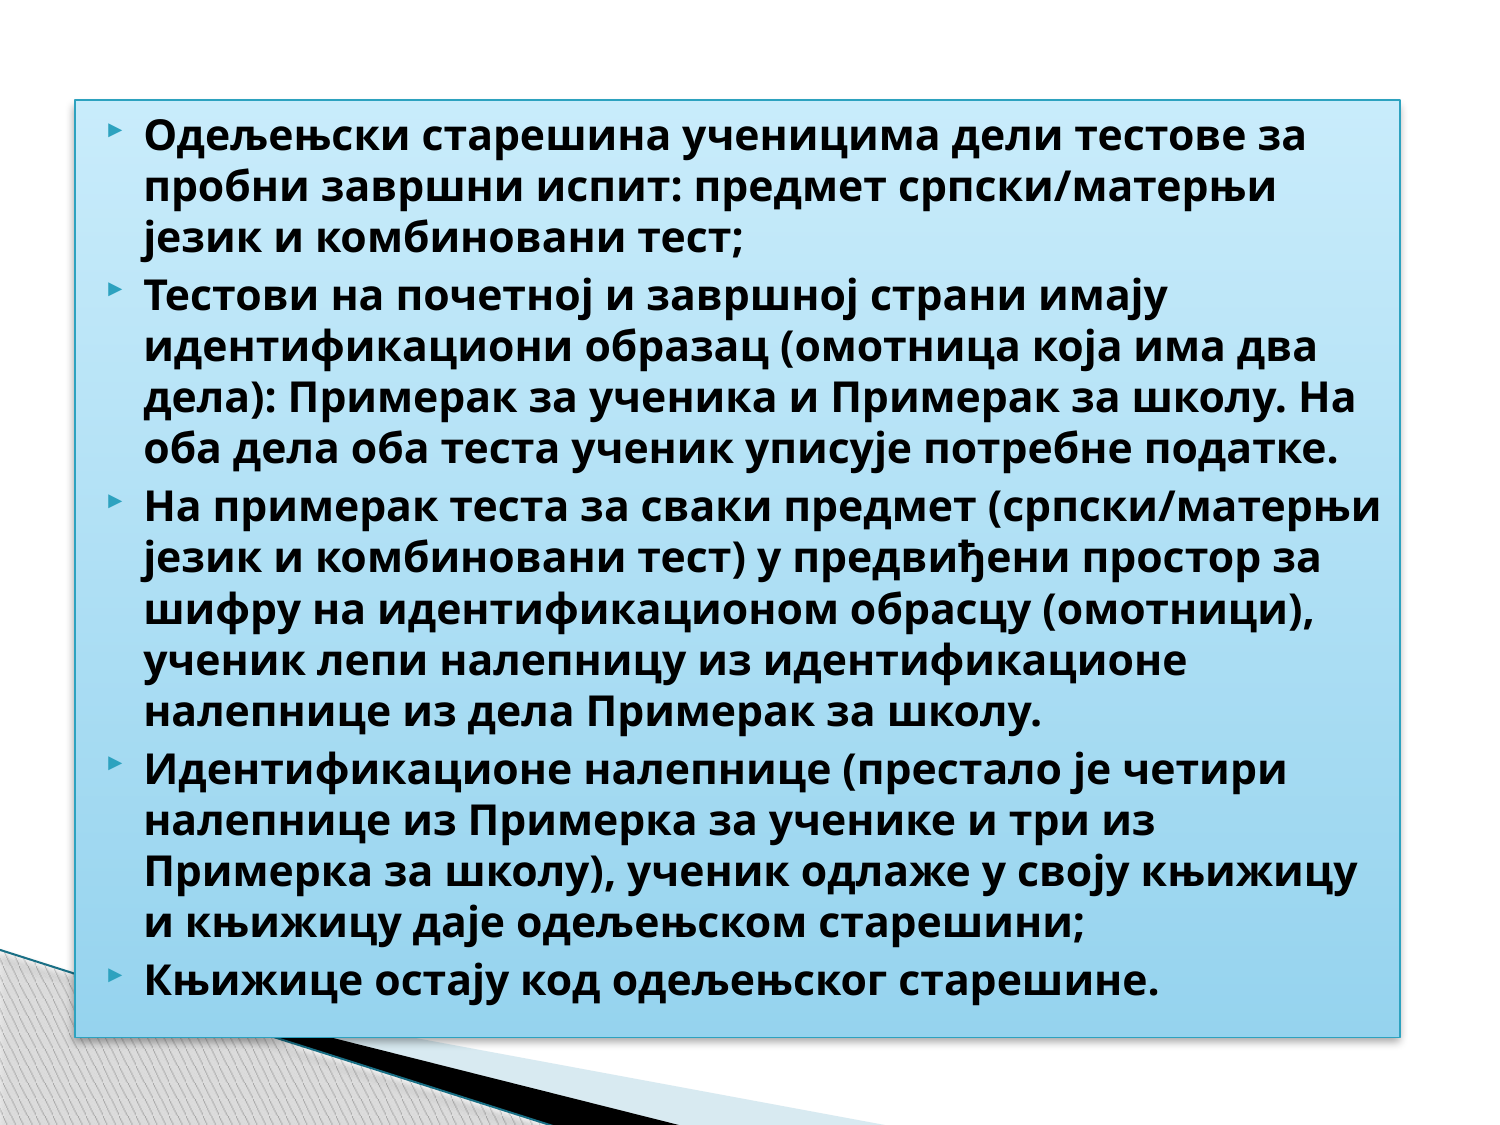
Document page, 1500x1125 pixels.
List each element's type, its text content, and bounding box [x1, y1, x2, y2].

list Одељењски старешина ученицима дели тестове за пробни завршни испит: предмет српски/матерњи језик и комбиновани тест; Тестови на почетној и завршној страни имају идентификациони образац (омотница која има два дела): Примерак за ученика и Примерак за школу. На оба дела оба теста ученик уписује потребне податке. На примерак теста за сваки предмет (српски/матерњи језик и комбиновани тест) у предвиђени простор за шифру на идентификационом обрасцу (омотници), ученик лепи налепницу из идентификационе налепнице из дела Примерак за школу. Идентификационе налепнице (престало је четири налепнице из Примерка за ученике и три из Примерка за школу), ученик одлаже у своју књижицу и књижицу даје одељењском старешини; Књижице остају код одељењског старешине. [74, 99, 1401, 1038]
